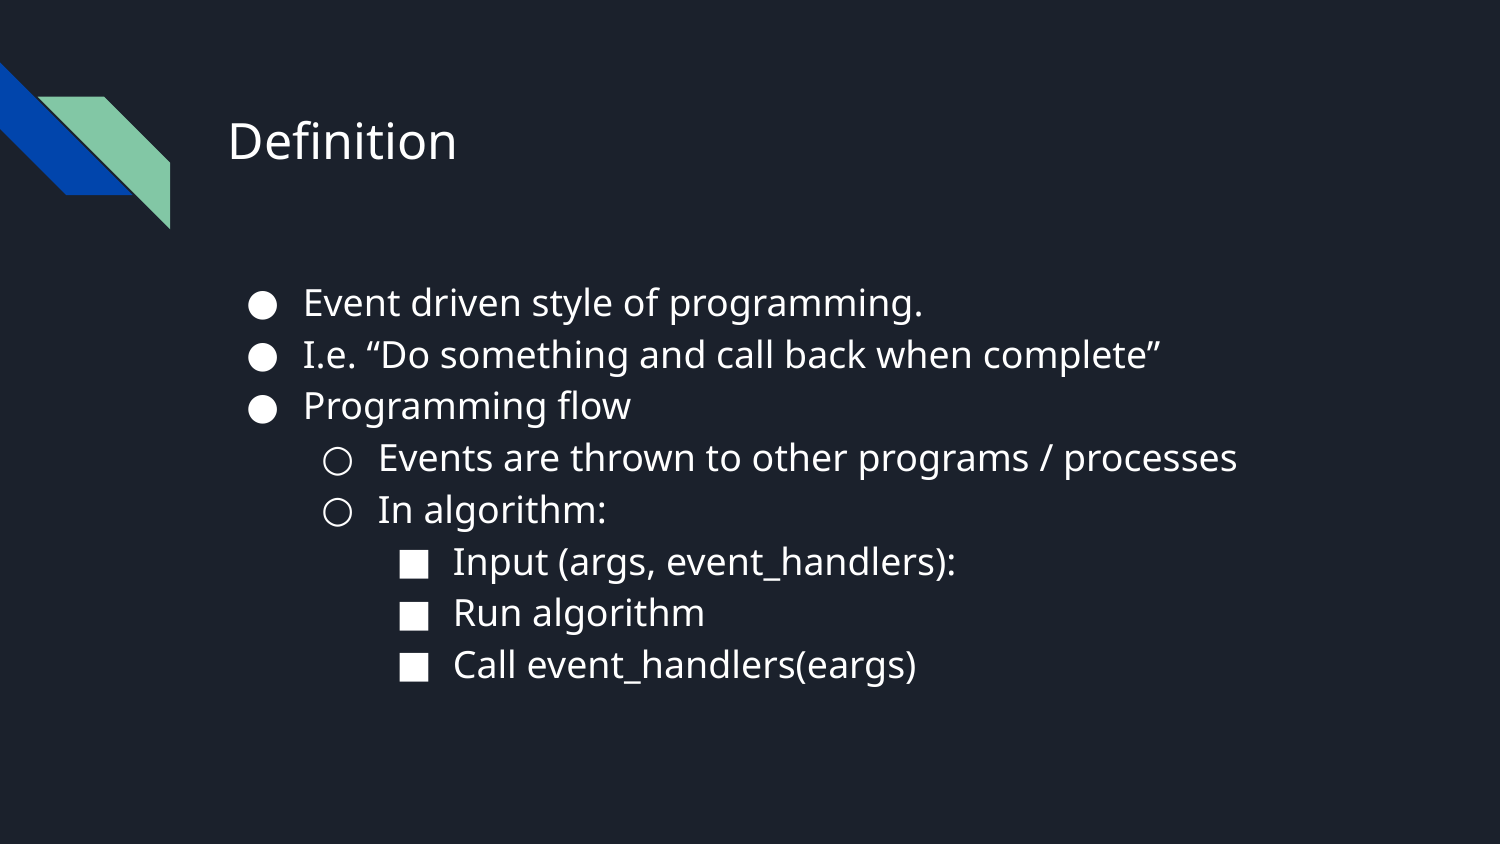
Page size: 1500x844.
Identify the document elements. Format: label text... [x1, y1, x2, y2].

title Definition [212, 64, 1368, 215]
list Event driven style of programming. I.e. “Do something and call back when complete” Programming flow Events are thrown to other programs / processes In algorithm: Input (args, event_handlers): Run algorithm Call event_handlers(eargs) [212, 257, 1368, 735]
